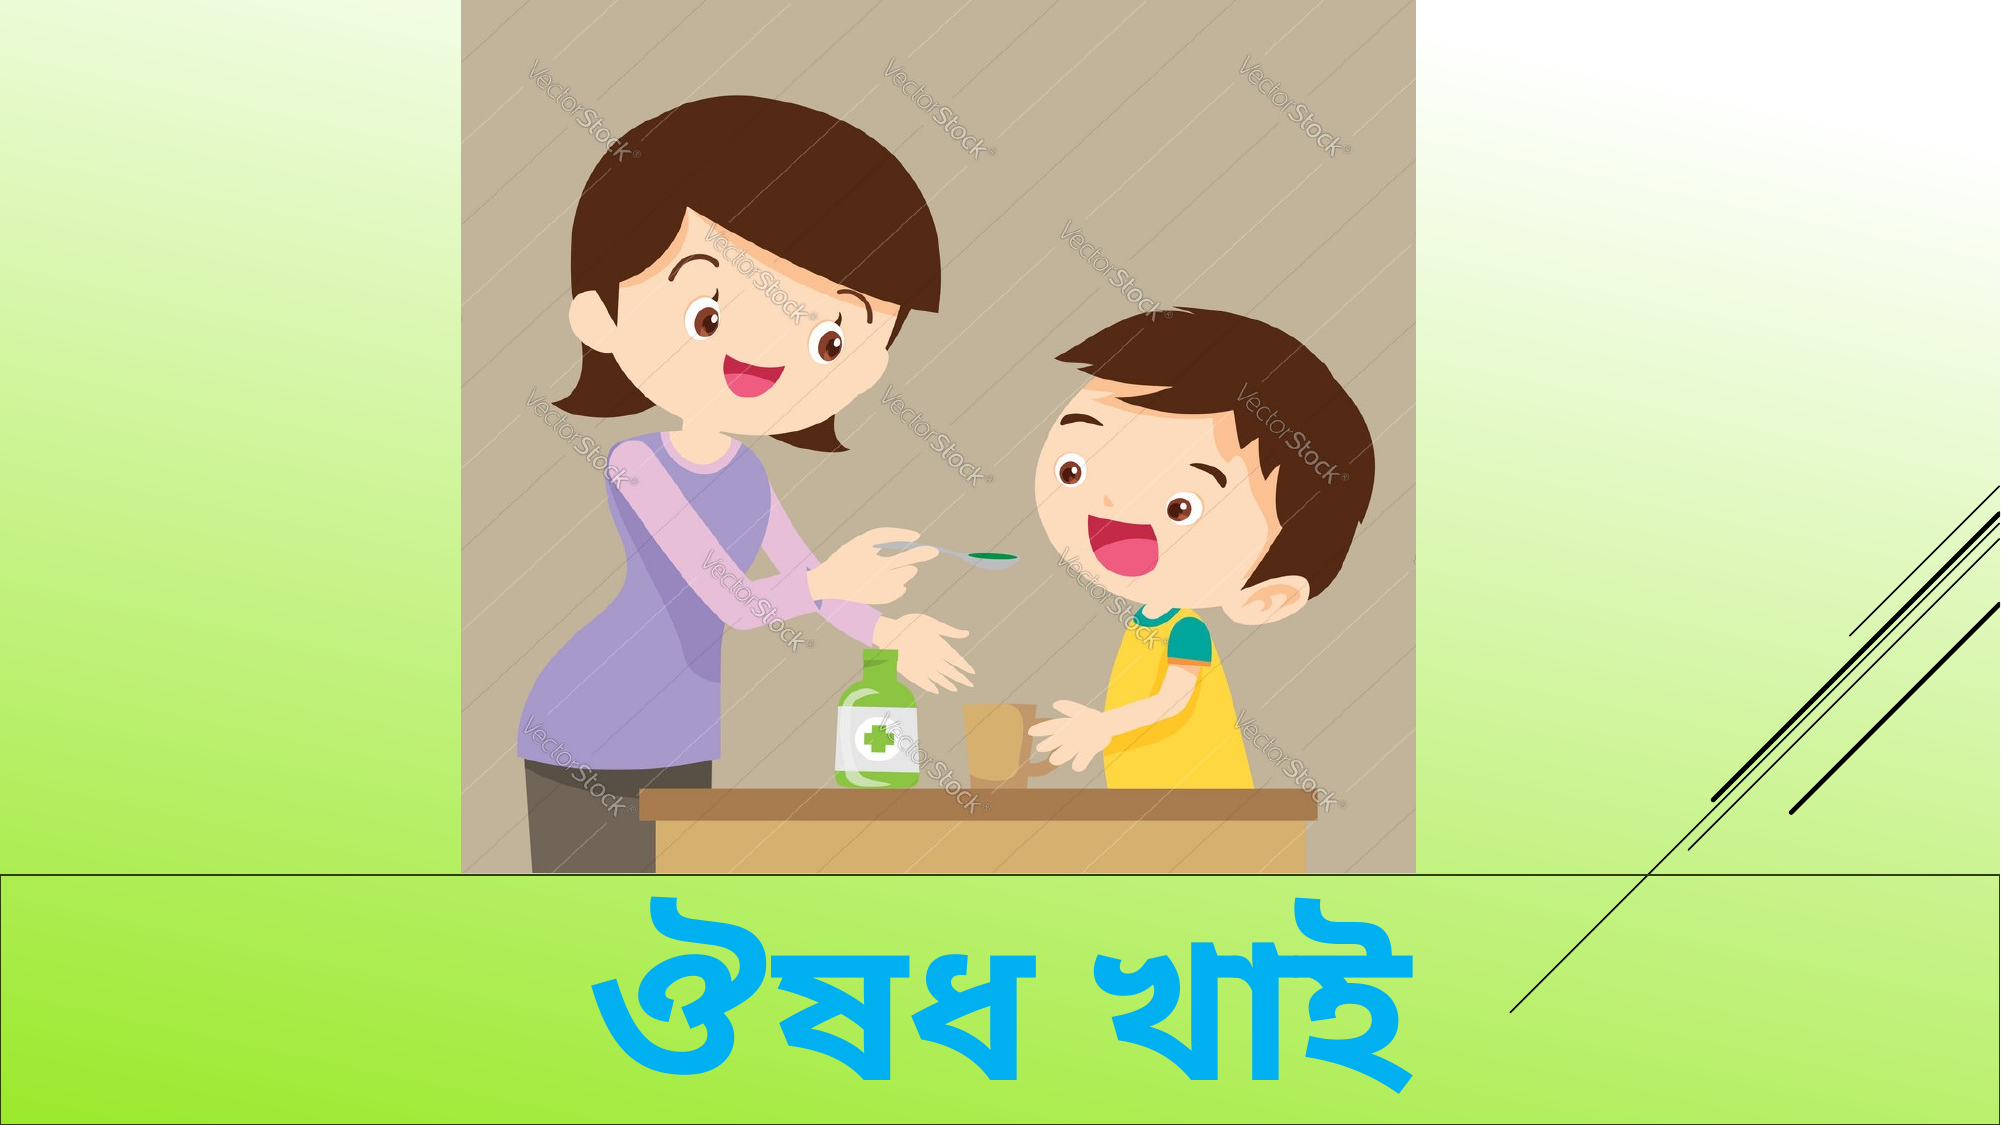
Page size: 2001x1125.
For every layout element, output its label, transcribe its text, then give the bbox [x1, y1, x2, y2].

picture [461, 0, 1417, 873]
text_box ঔষধ খাই [0, 874, 2000, 1125]
